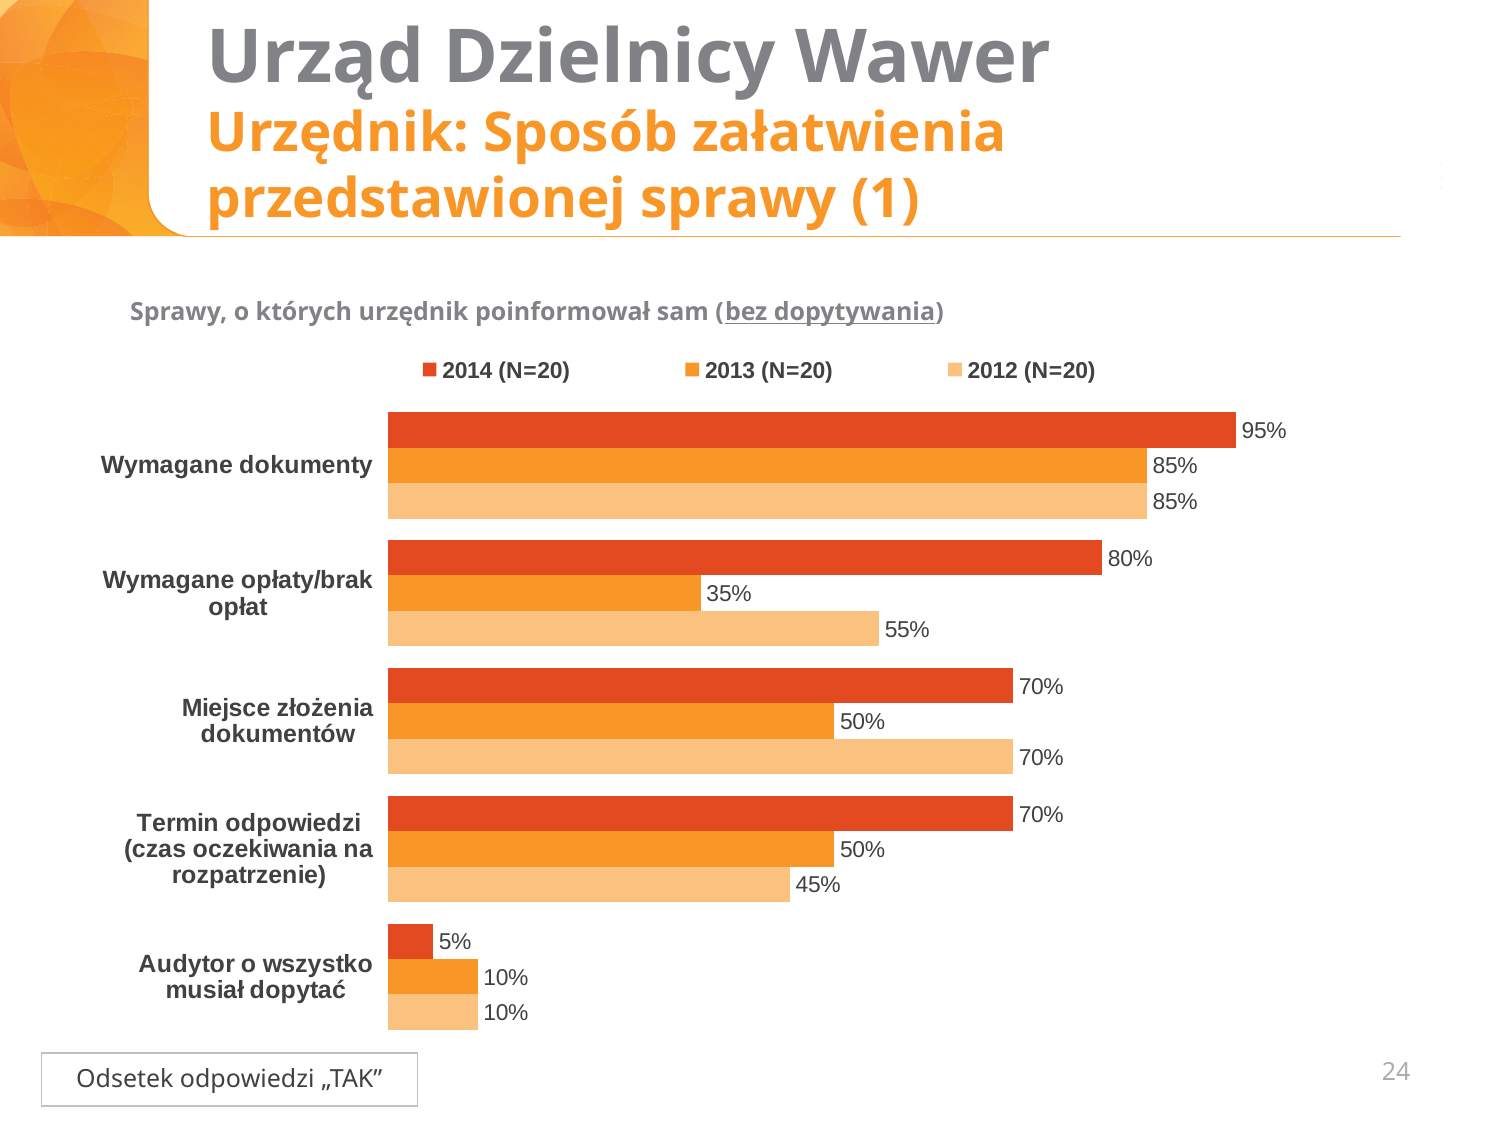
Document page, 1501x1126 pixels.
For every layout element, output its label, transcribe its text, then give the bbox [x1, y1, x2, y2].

chart [100, 396, 1341, 1042]
text_box Odsetek odpowiedzi „TAK” [41, 1052, 418, 1106]
text_box Sprawy, o których urzędnik poinformował sam (bez dopytywania) [100, 288, 869, 339]
picture [0, 0, 147, 237]
title Urząd Dzielnicy Wawer Urzędnik: Sposób załatwienia przedstawionej sprawy (1) [147, 0, 1442, 237]
slide_number 24 [1075, 1042, 1426, 1103]
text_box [125, 337, 1375, 512]
